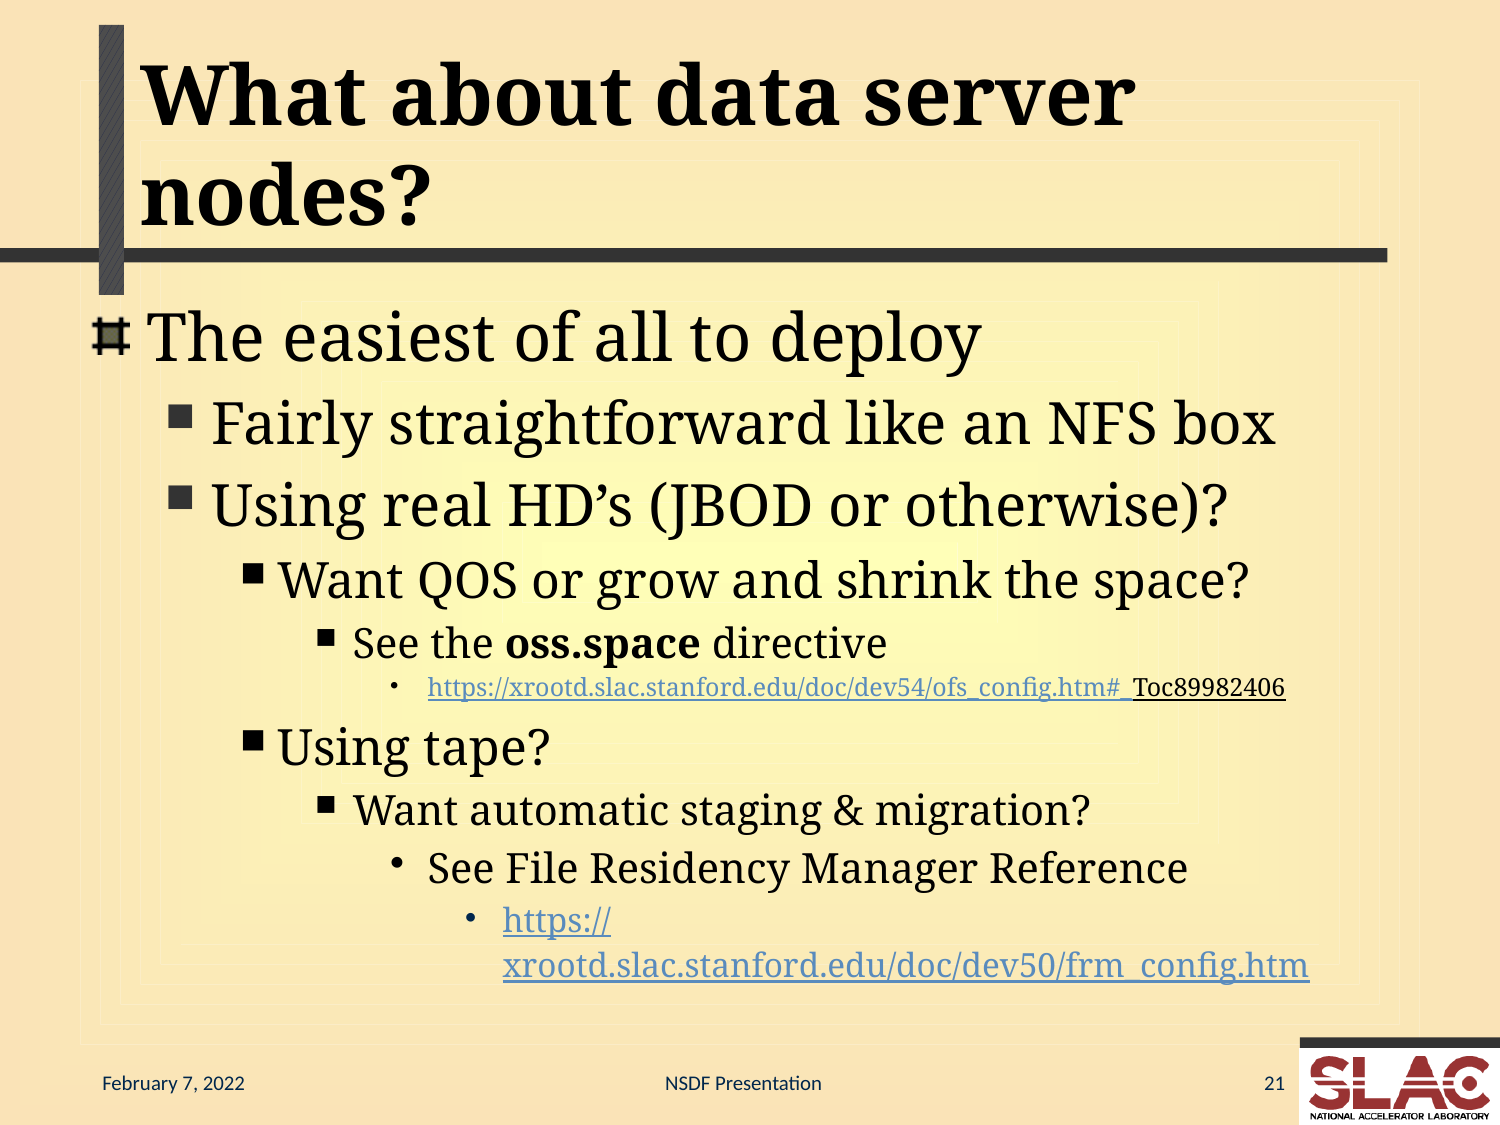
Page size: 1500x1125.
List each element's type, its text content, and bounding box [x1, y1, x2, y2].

list The easiest of all to deploy Fairly straightforward like an NFS box Using real HD’s (JBOD or otherwise)? Want QOS or grow and shrink the space? See the oss.space directive https://xrootd.slac.stanford.edu/doc/dev54/ofs_config.htm#_Toc89982406 Using tape? Want automatic staging & migration? See File Residency Manager Reference https://xrootd.slac.stanford.edu/doc/dev50/frm_config.htm [74, 287, 1401, 1001]
title What about data server nodes? [124, 62, 1380, 251]
picture [90, 315, 130, 355]
picture [1299, 1048, 1500, 1125]
